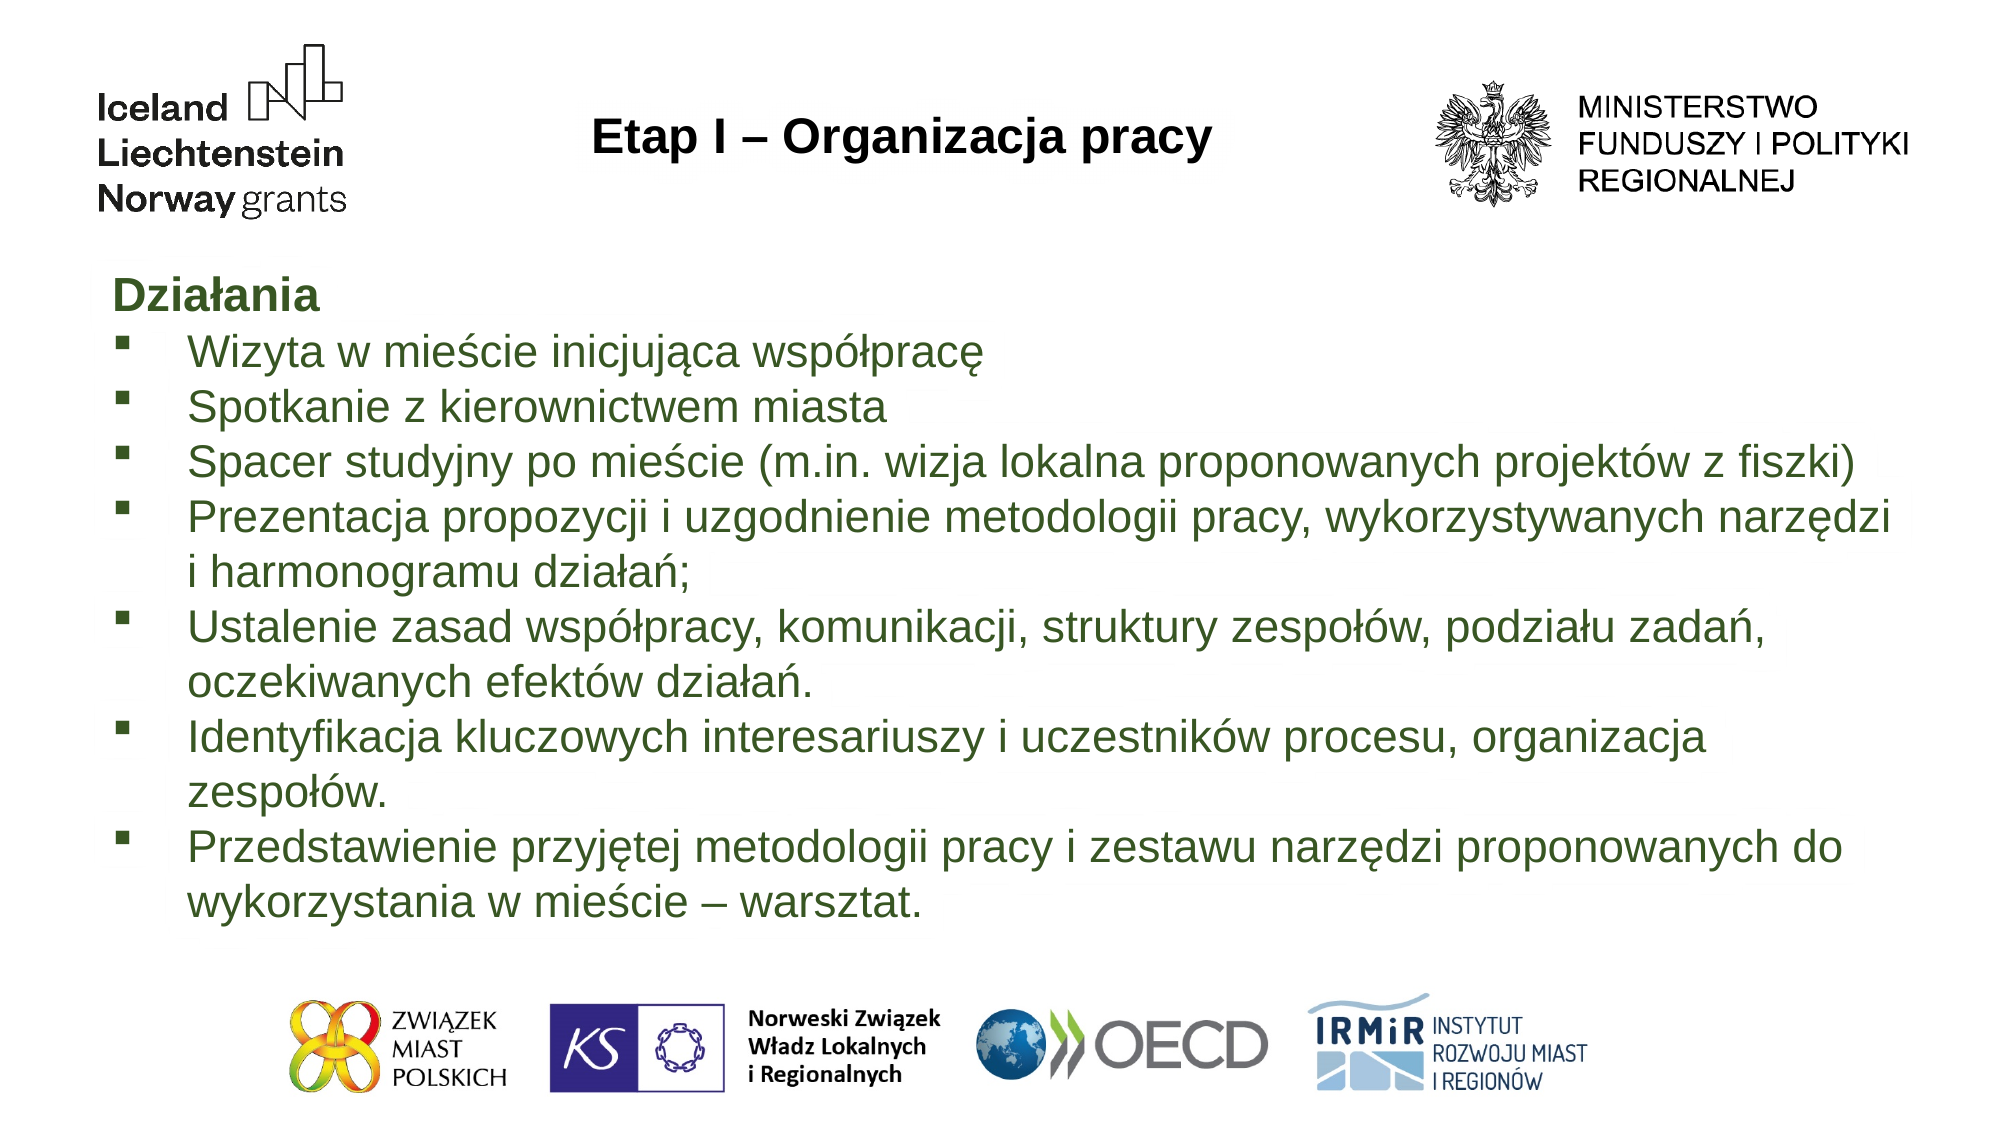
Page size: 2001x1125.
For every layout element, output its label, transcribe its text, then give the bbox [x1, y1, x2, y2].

picture [1405, 59, 1937, 227]
text_box Działania Wizyta w mieście inicjująca współpracę Spotkanie z kierownictwem miasta Spacer studyjny po mieście (m.in. wizja lokalna proponowanych projektów z fiszki) Prezentacja propozycji i uzgodnienie metodologii pracy, wykorzystywanych narzędzi i harmonogramu działań; Ustalenie zasad współpracy, komunikacji, struktury zespołów, podziału zadań, oczekiwanych efektów działań. Identyfikacja kluczowych interesariuszy i uczestników procesu, organizacja zespołów. Przedstawienie przyjętej metodologii pracy i zestawu narzędzi proponowanych do wykorzystania w mieście – warsztat. [97, 256, 1920, 982]
text_box Etap I – Organizacja pracy [531, 95, 1274, 179]
picture [96, 44, 347, 220]
picture [223, 1003, 1649, 1119]
